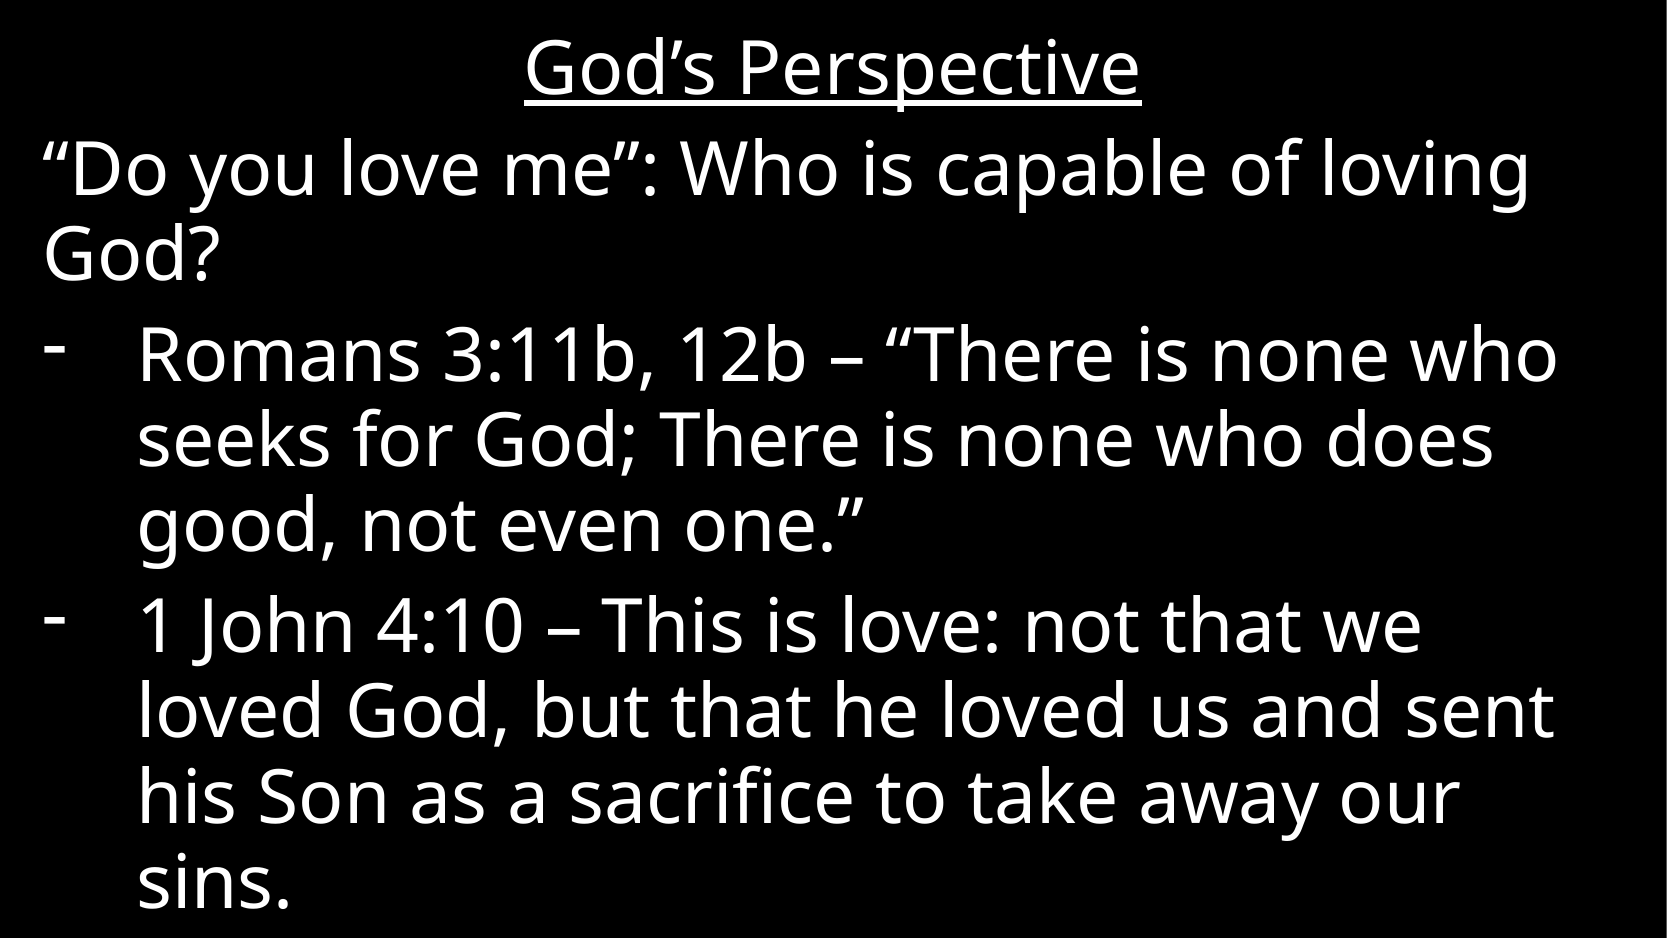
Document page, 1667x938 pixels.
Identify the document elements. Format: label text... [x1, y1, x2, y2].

list God’s Perspective “Do you love me”: Who is capable of loving God? Romans 3:11b, 12b – “There is none who seeks for God; There is none who does good, not even one.” 1 John 4:10 – This is love: not that we loved God, but that he loved us and sent his Son as a sacrifice to take away our sins. [27, 18, 1640, 813]
